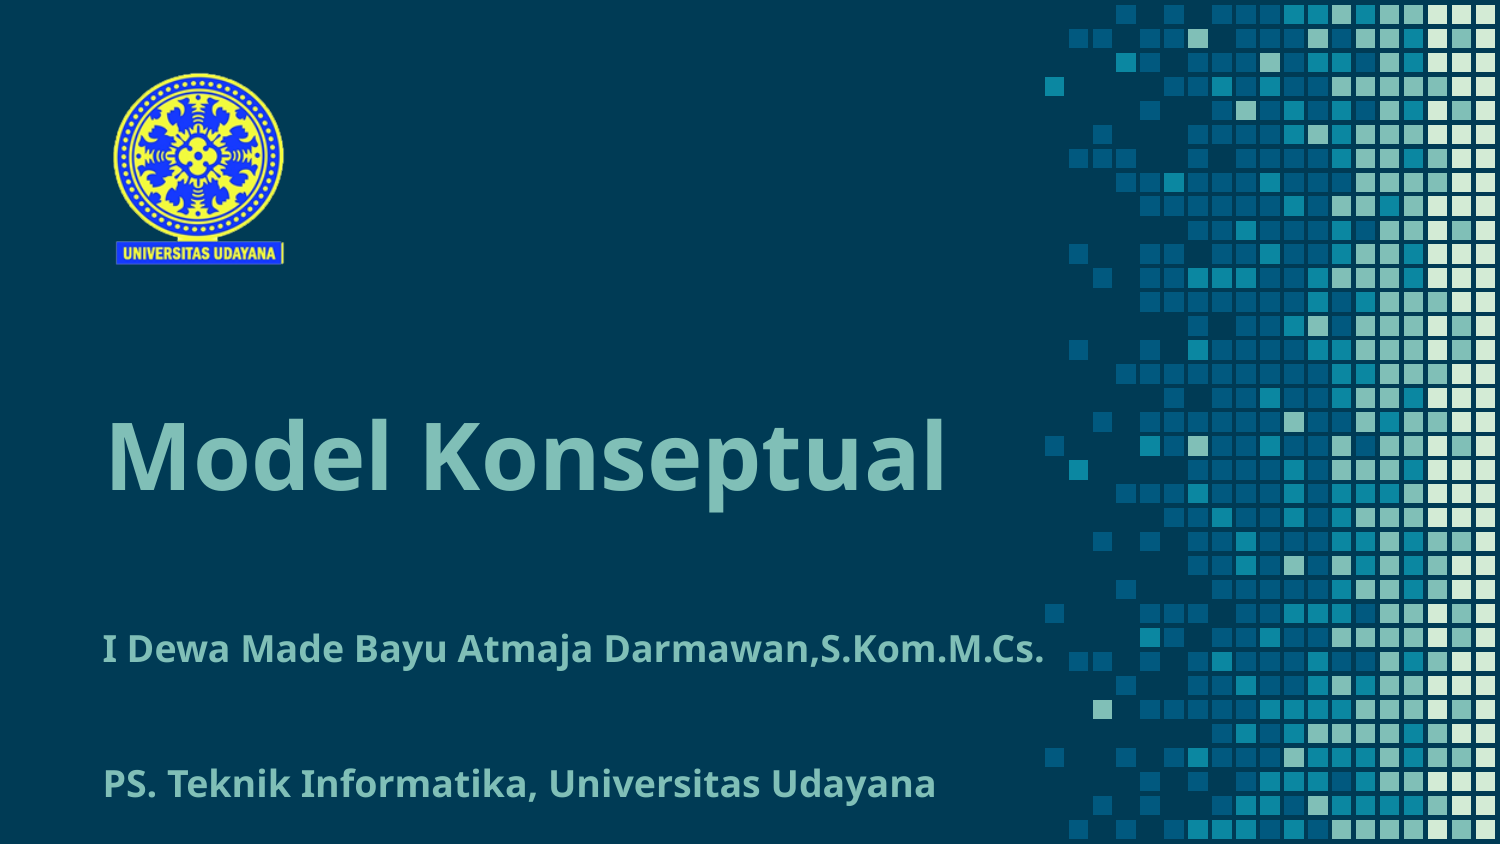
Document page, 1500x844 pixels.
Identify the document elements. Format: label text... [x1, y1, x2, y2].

text_box I Dewa Made Bayu Atmaja Darmawan,S.Kom.M.Cs. PS. Teknik Informatika, Universitas Udayana [87, 610, 1076, 844]
title Model Konseptual [89, 269, 1079, 551]
picture [114, 73, 284, 264]
